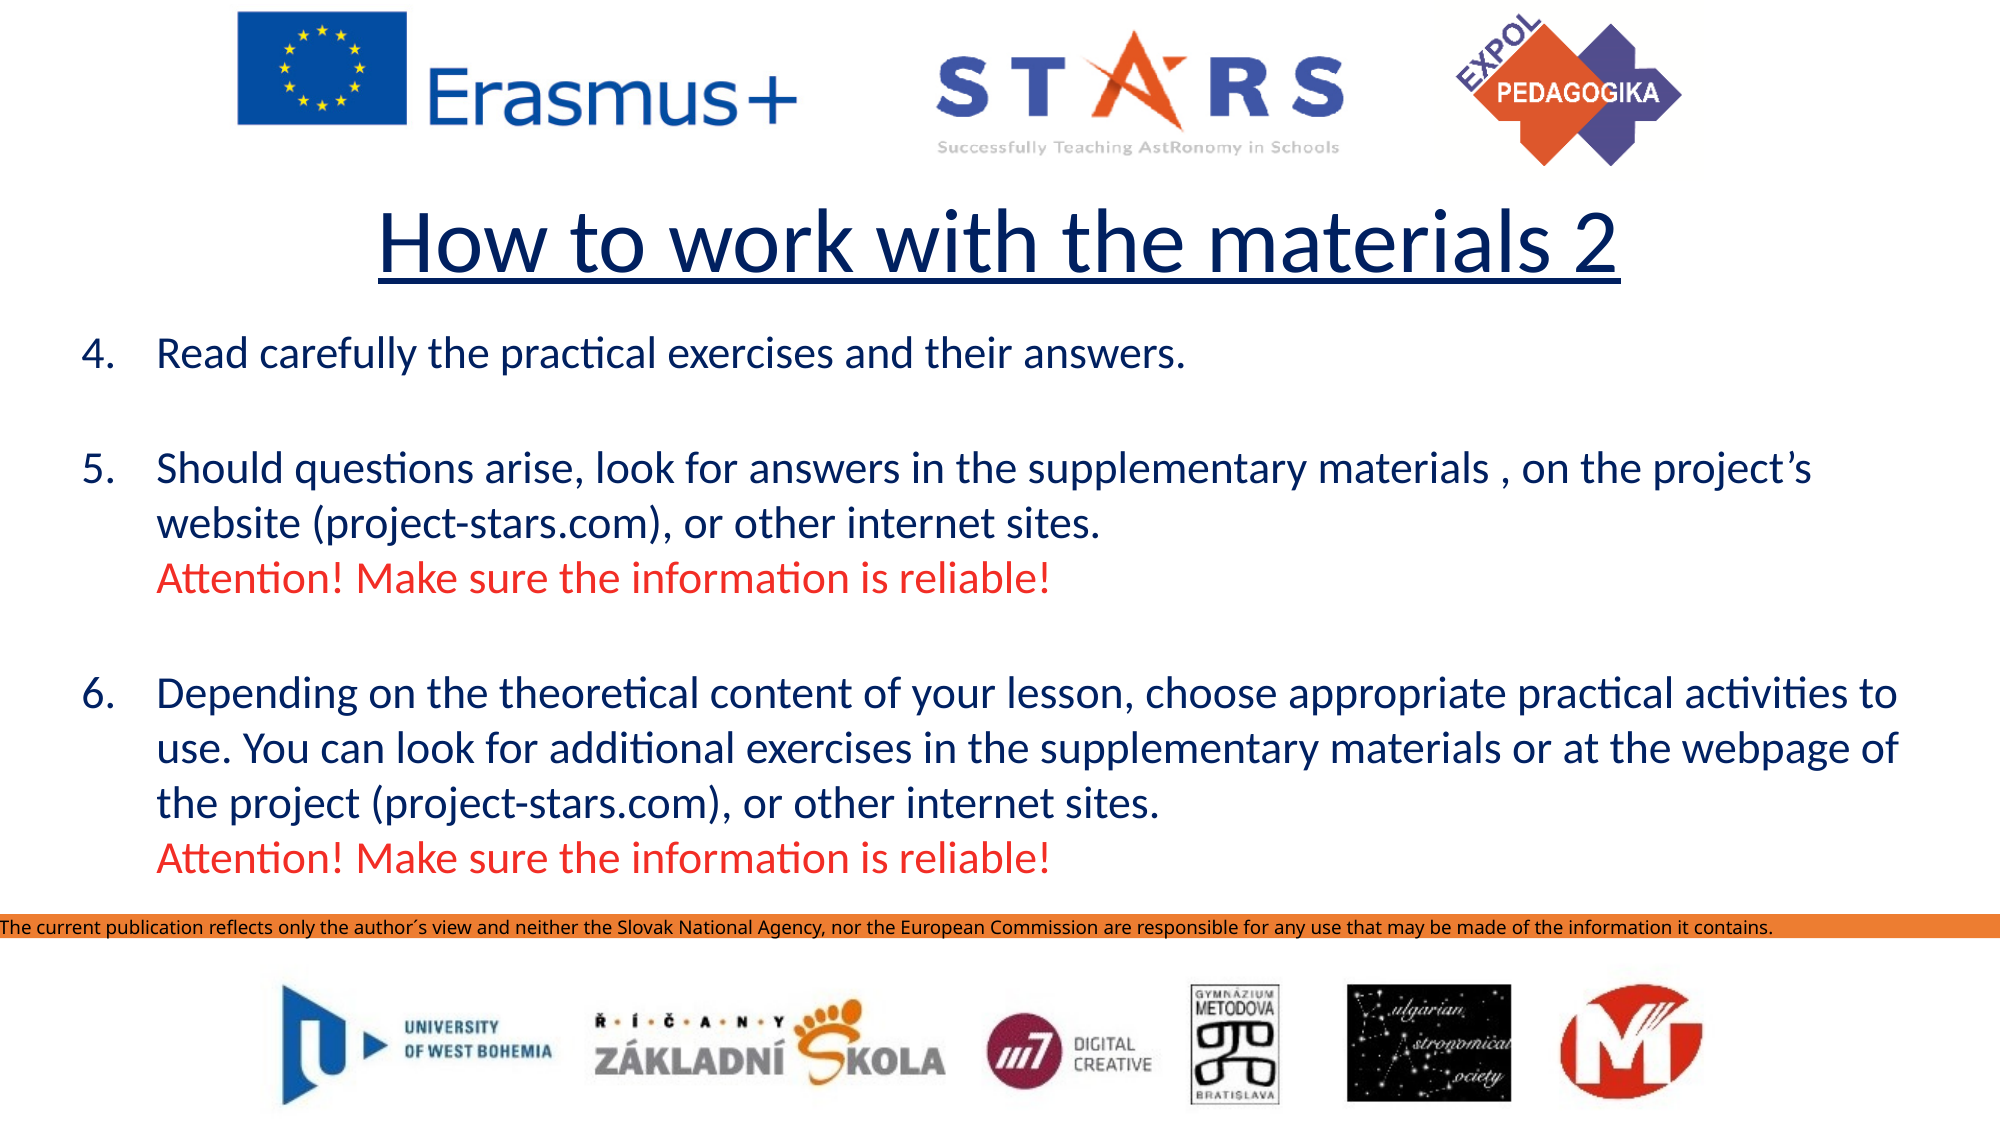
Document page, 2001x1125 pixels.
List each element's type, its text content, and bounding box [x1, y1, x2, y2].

text_box How to work with the materials 2 [0, 180, 2000, 291]
text_box The current publication reflects only the author´s view and neither the Slovak National Agency, nor the European Commission are responsible for any use that may be made of the information it contains. [0, 914, 2000, 939]
picture [205, 0, 1795, 181]
text_box Read carefully the practical exercises and their answers. Should questions arise, look for answers in the supplementary materials , on the project’s website (project-stars.com), or other internet sites. Attention! Make sure the information is reliable! Depending on the theoretical content of your lesson, choose appropriate practical activities to use. You can look for additional exercises in the supplementary materials or at the webpage of the project (project-stars.com), or other internet sites. Attention! Make sure the information is reliable! [81, 323, 1919, 884]
picture [260, 954, 1743, 1125]
